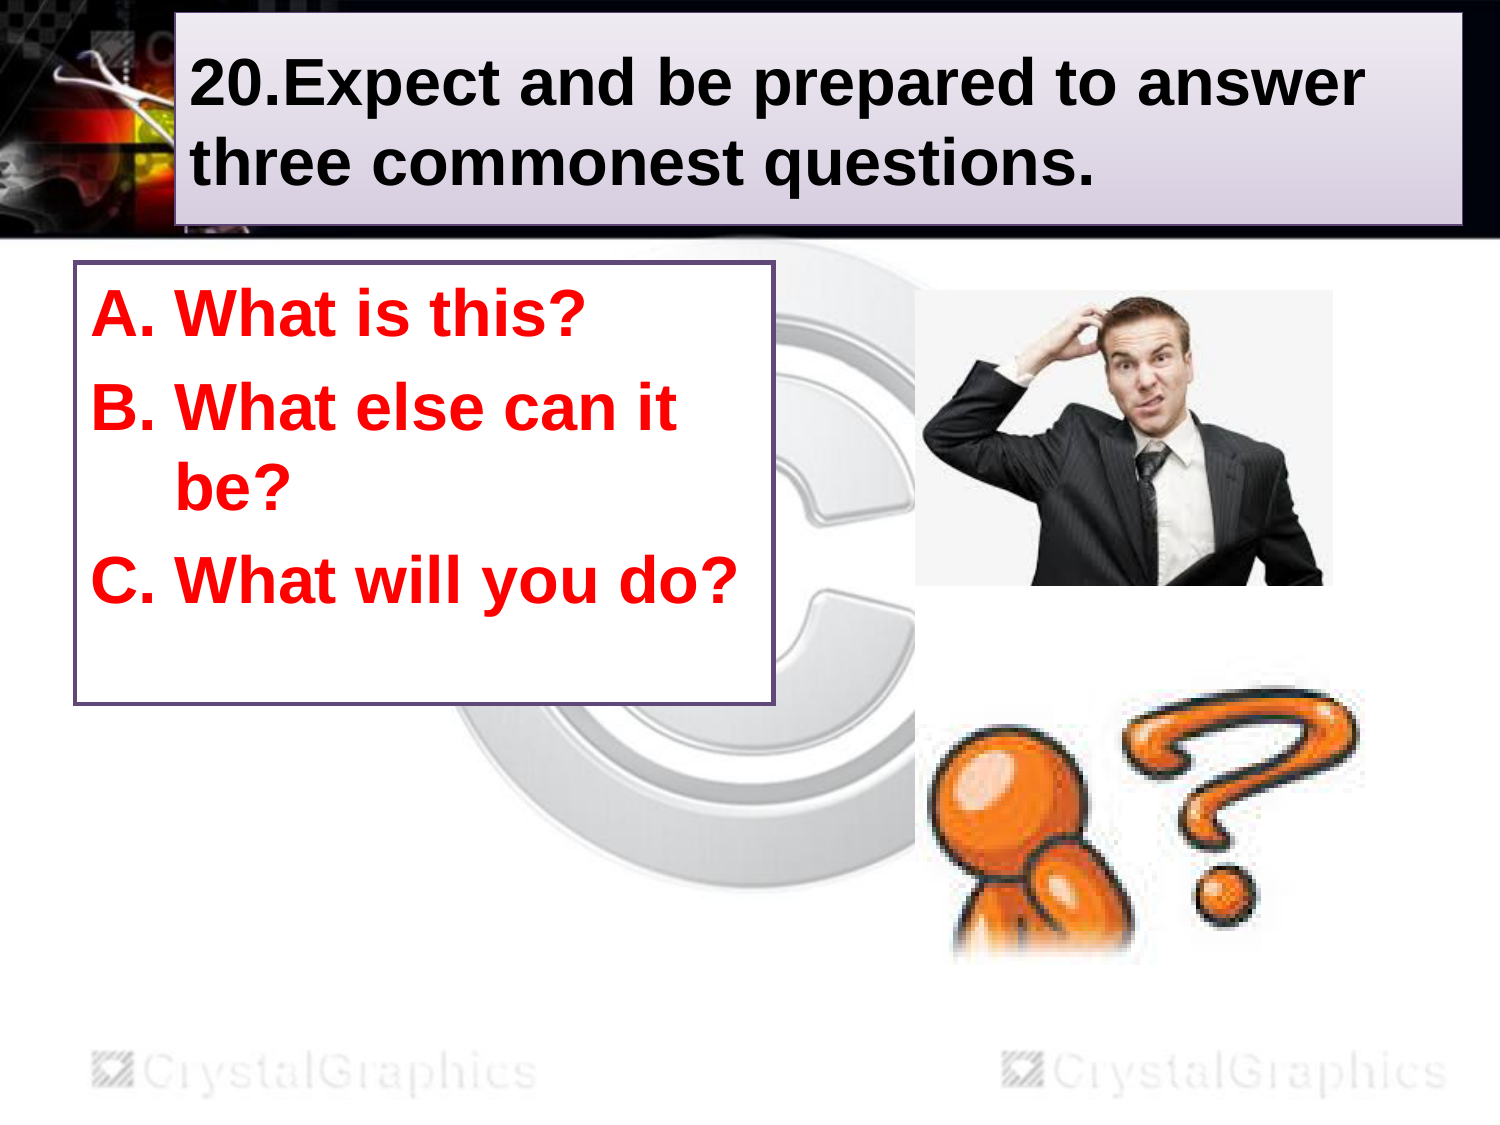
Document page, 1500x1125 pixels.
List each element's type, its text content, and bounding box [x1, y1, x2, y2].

picture [0, 0, 1500, 1125]
list What is this? What else can it be? What will you do? [73, 260, 776, 706]
title 20.Expect and be prepared to answer three commonest questions. [174, 12, 1463, 226]
